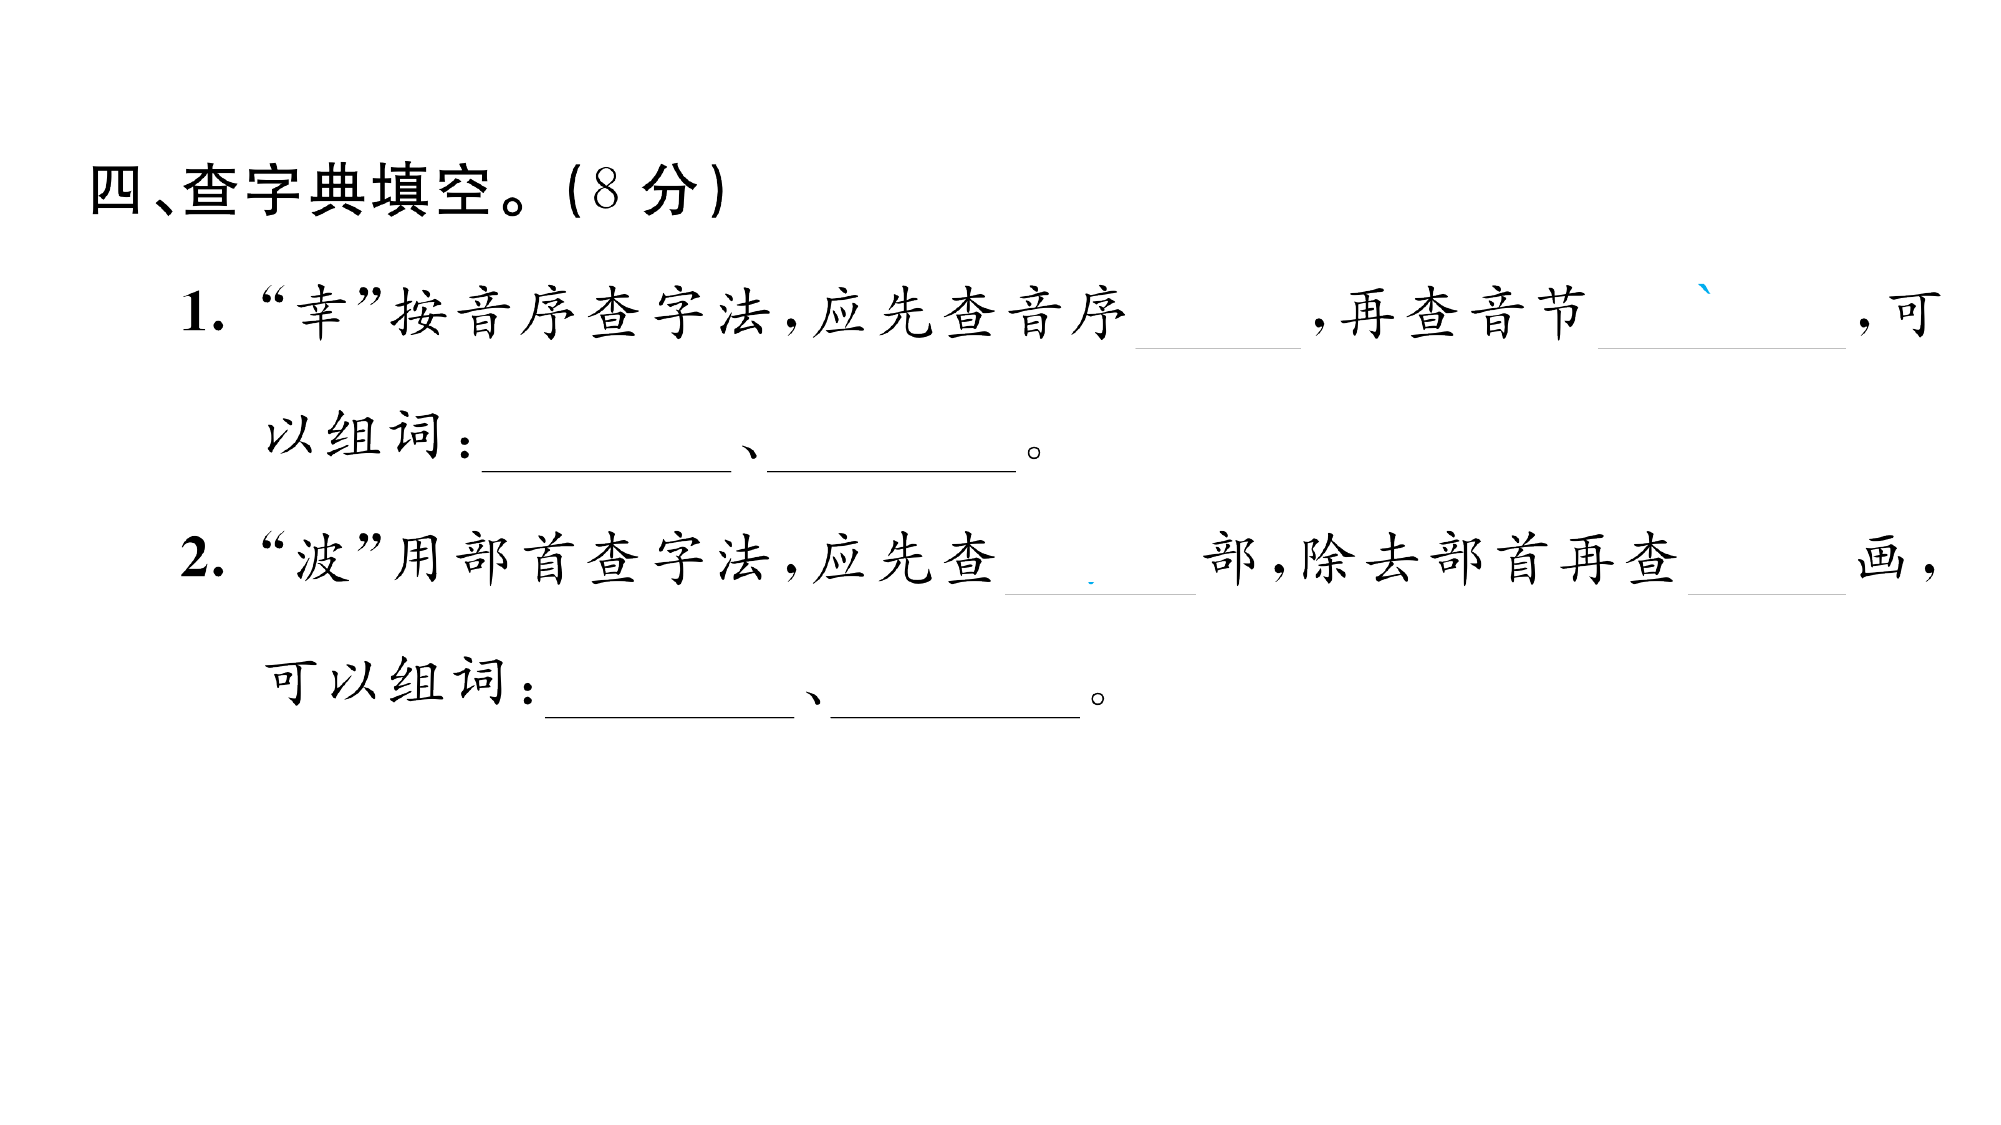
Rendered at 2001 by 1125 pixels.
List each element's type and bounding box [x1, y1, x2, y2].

picture [88, 118, 1979, 731]
